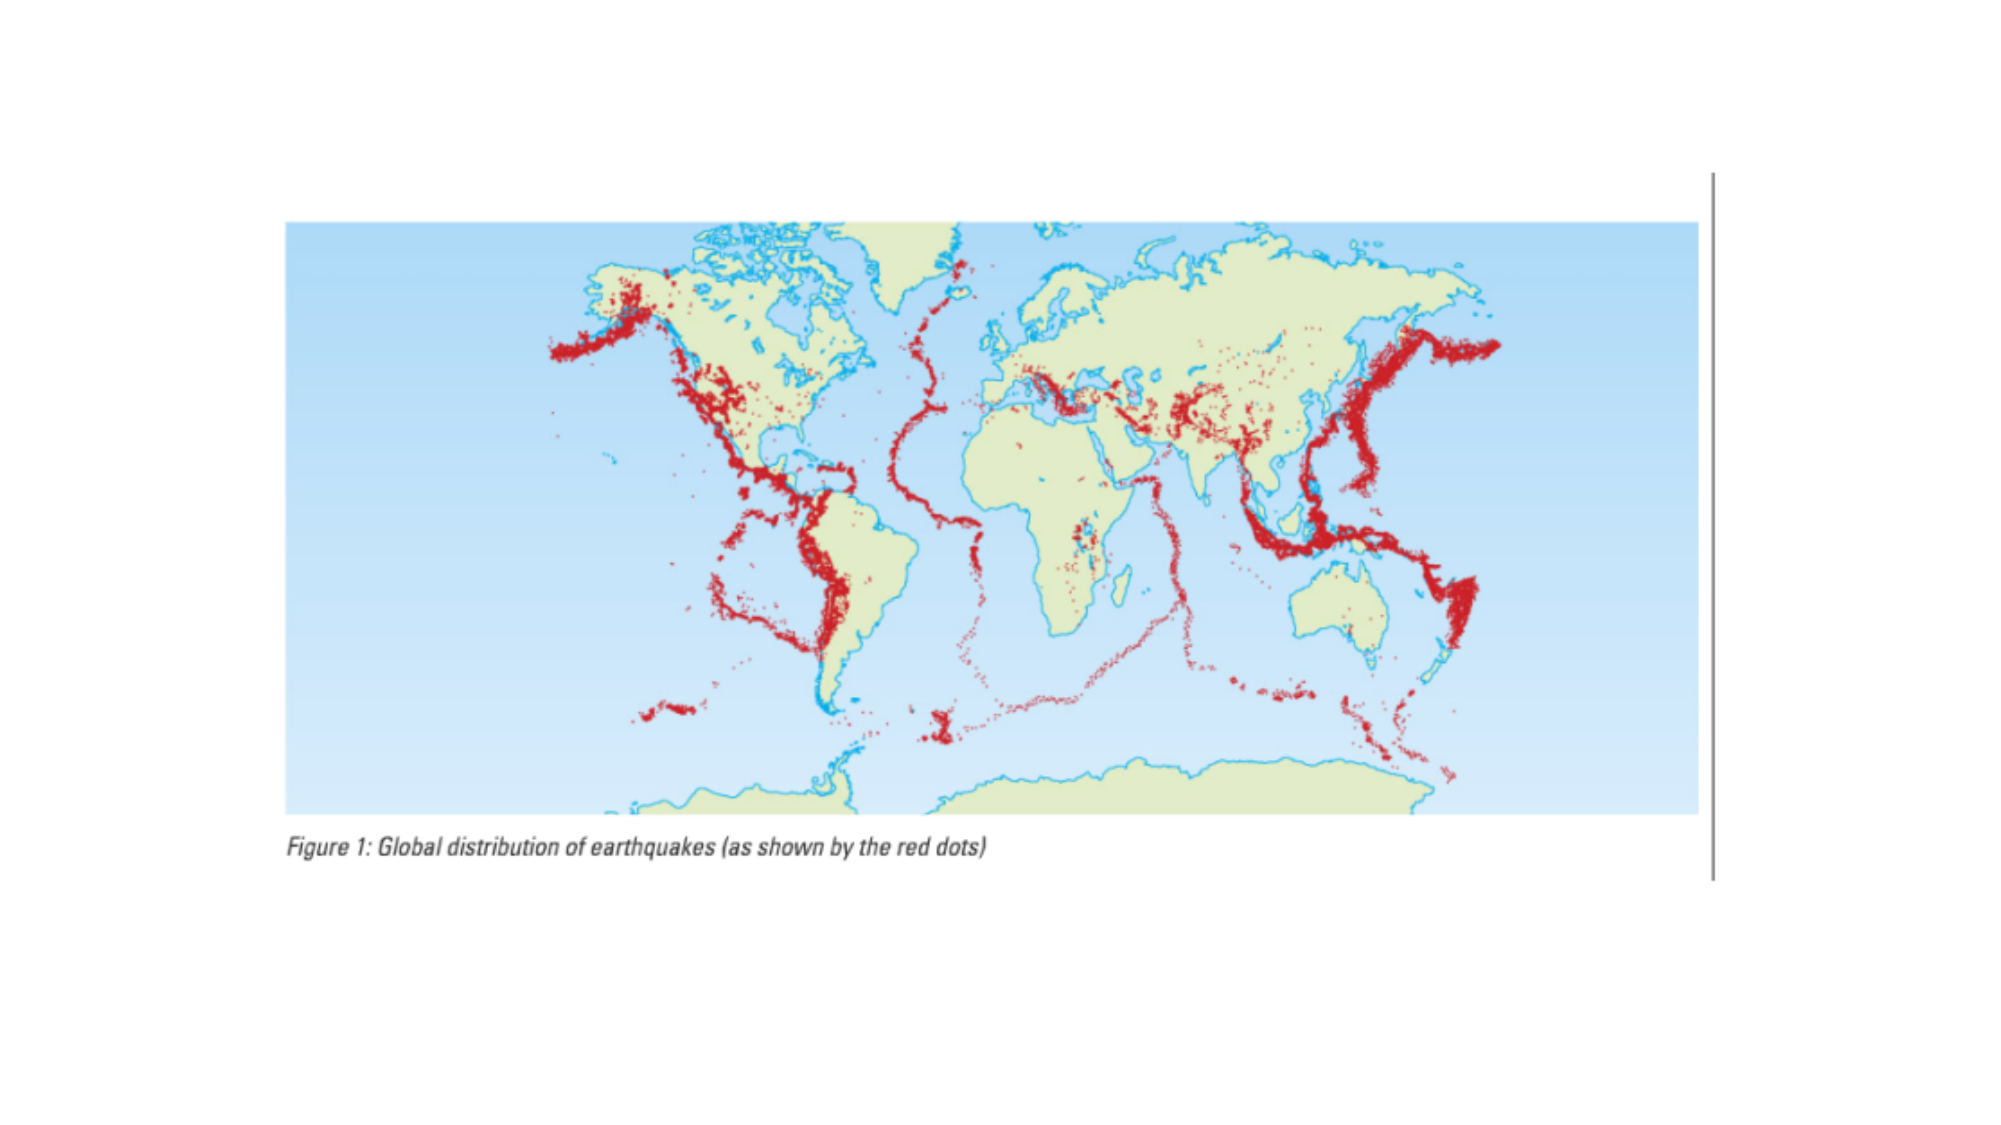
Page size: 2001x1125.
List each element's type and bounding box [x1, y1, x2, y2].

picture [249, 112, 1744, 910]
